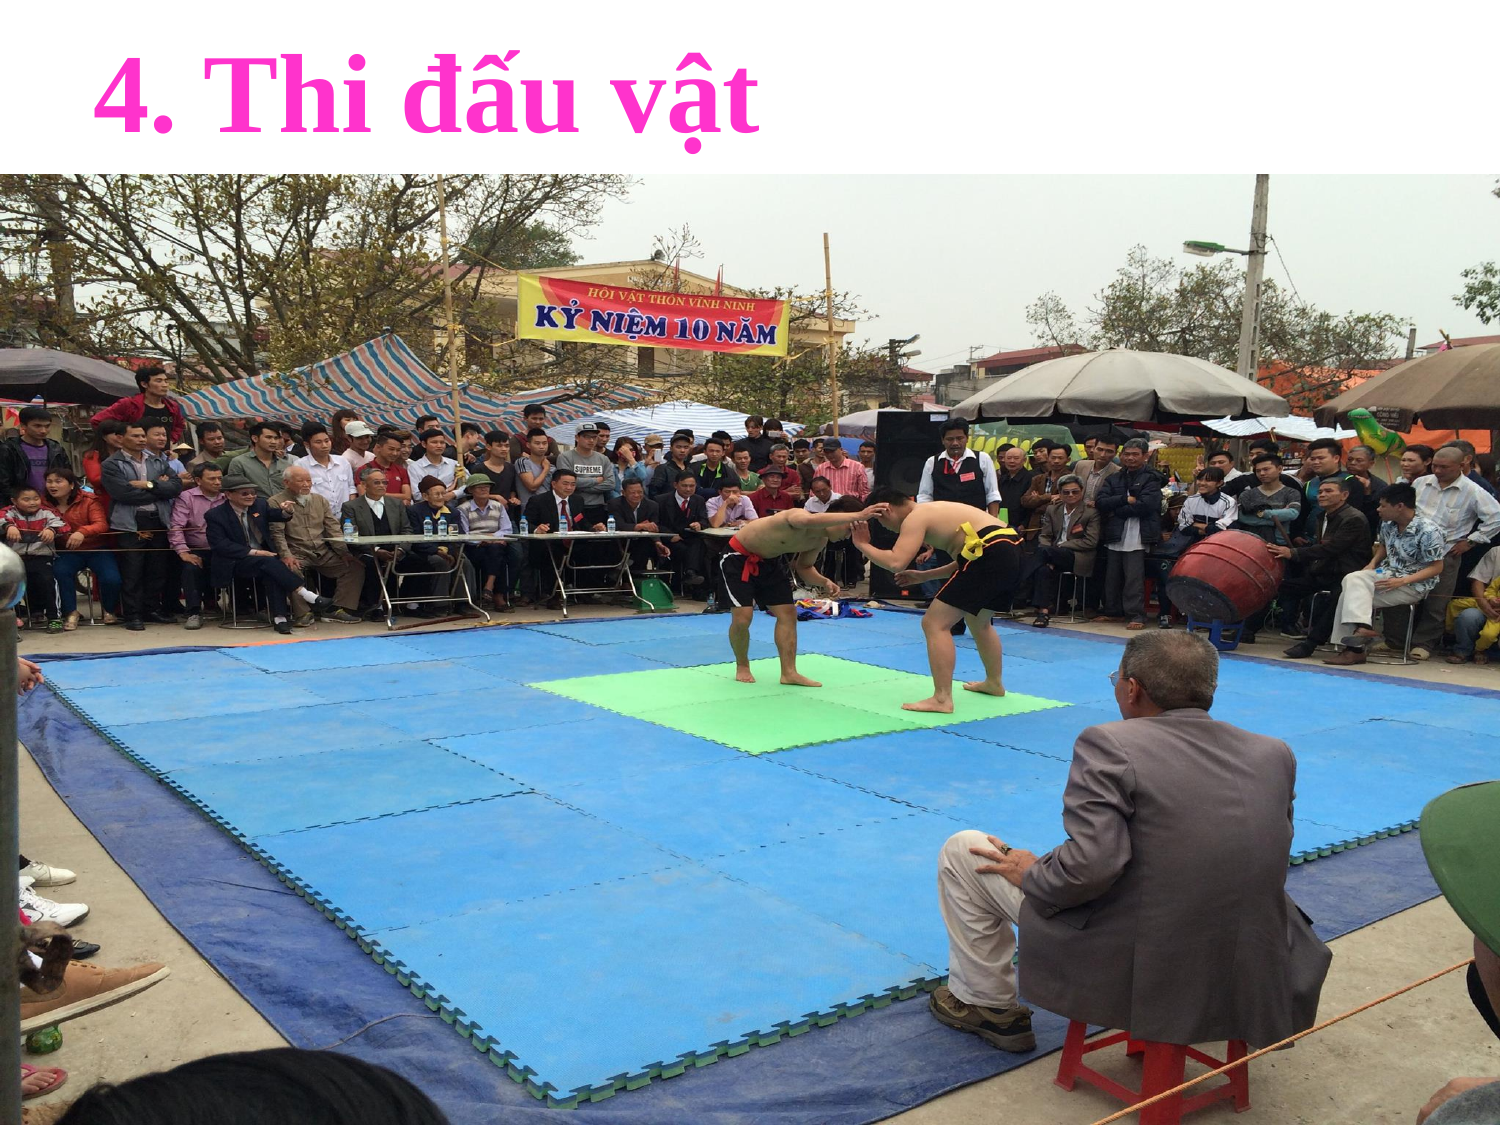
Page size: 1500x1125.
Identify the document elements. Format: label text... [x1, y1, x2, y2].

text_box 4. Thi đấu vật [78, 12, 776, 163]
picture [0, 174, 1500, 1125]
